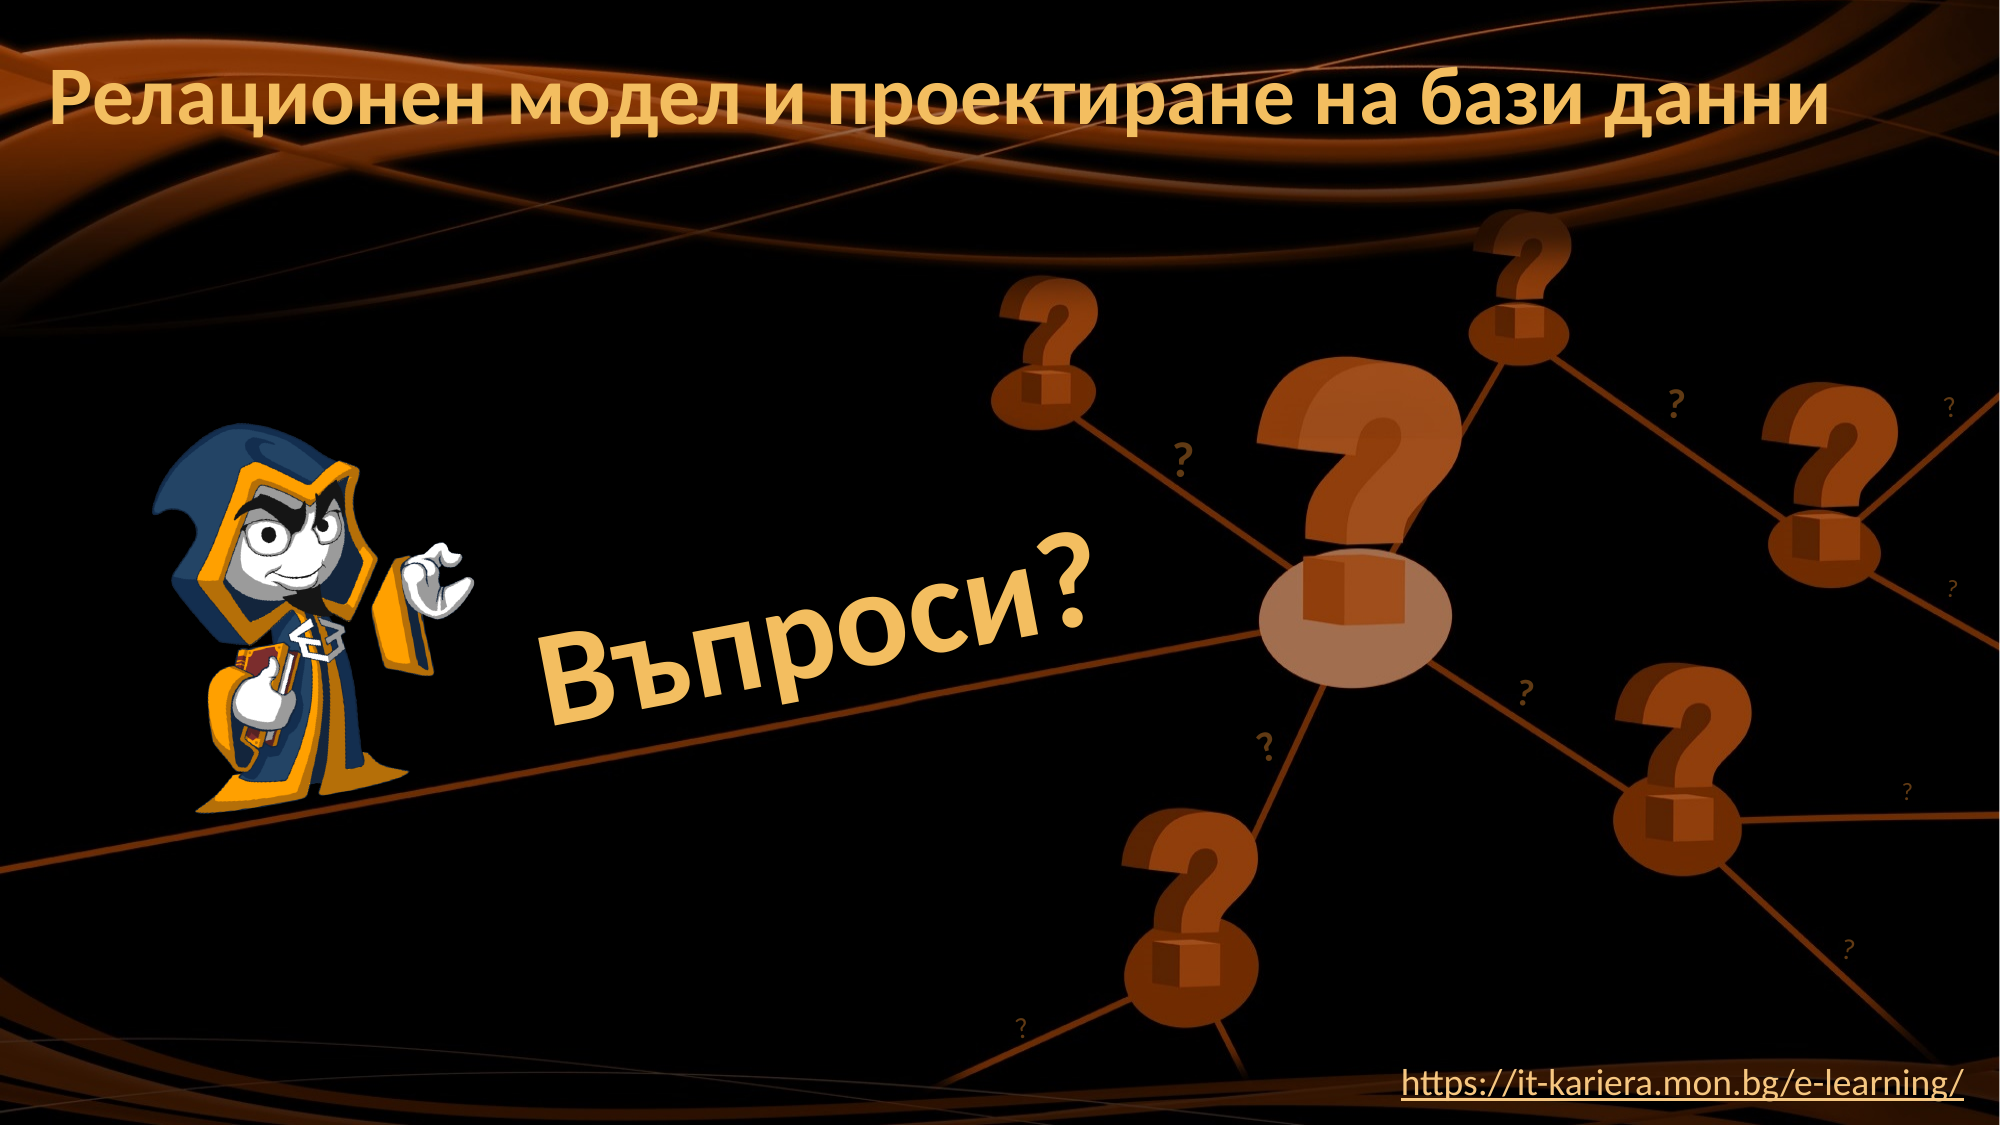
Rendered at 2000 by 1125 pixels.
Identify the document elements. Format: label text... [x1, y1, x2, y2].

picture [0, 0, 2000, 1125]
list https://it-kariera.mon.bg/e-learning/ [250, 1050, 1971, 1110]
title Релационен модел и проектиране на бази данни [30, 6, 1971, 189]
